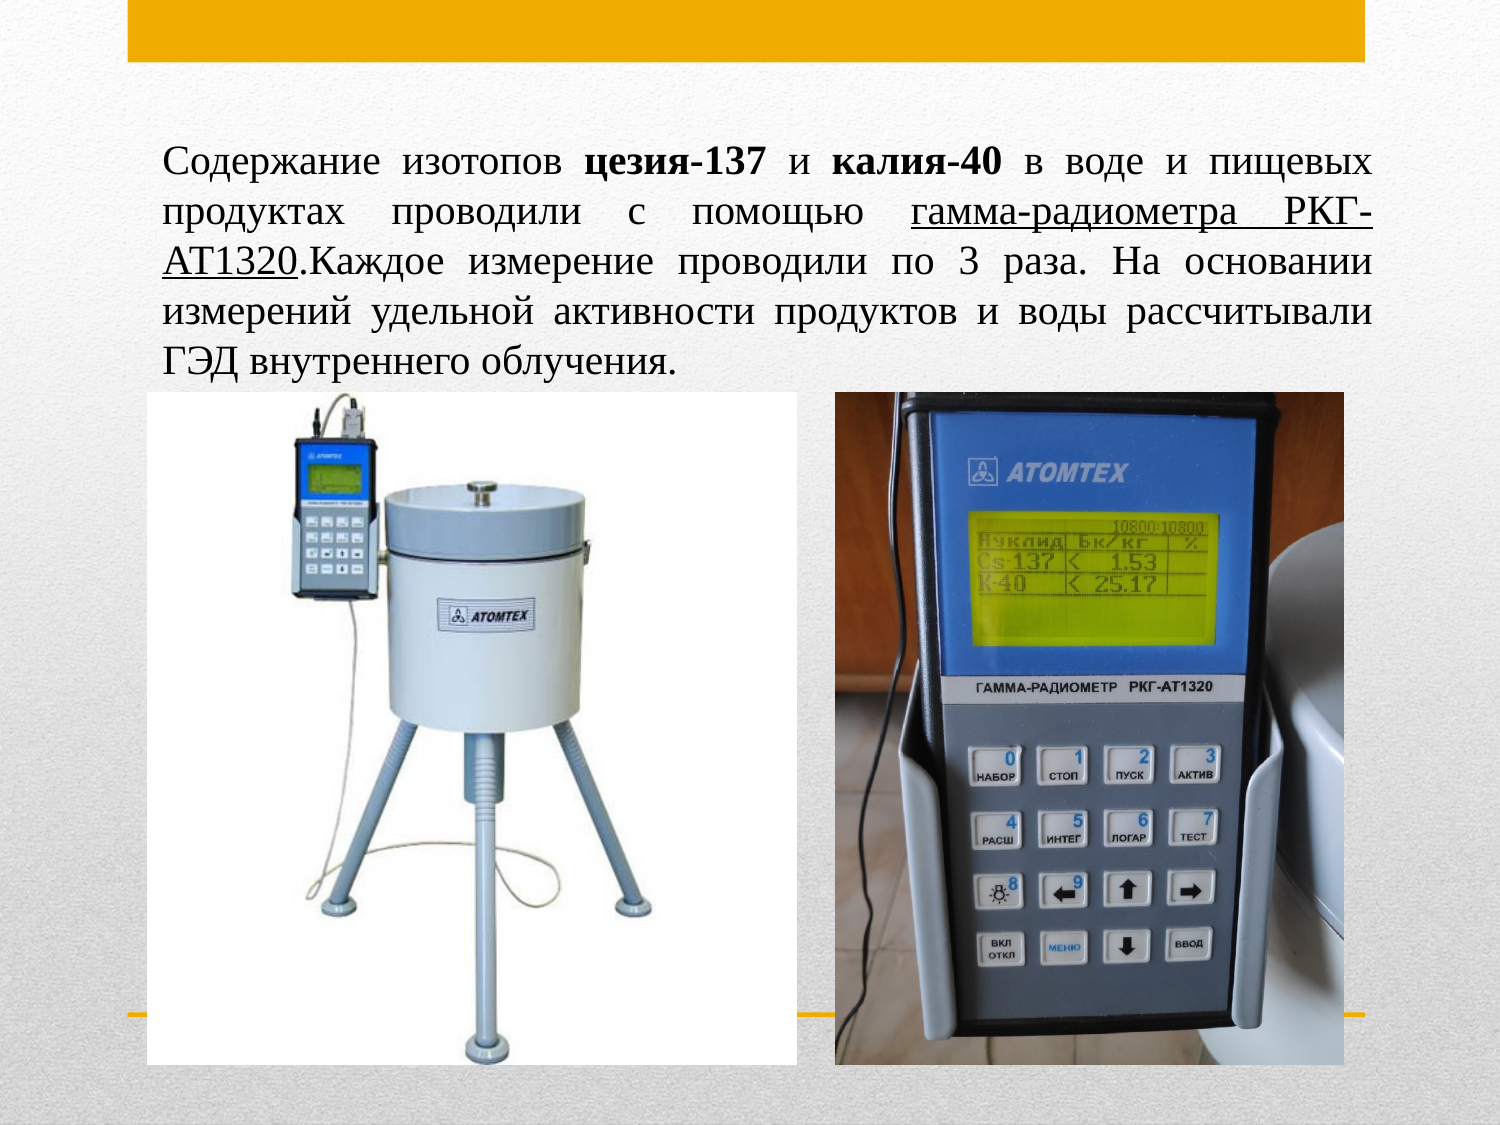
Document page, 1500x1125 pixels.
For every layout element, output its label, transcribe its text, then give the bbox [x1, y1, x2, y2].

picture [146, 392, 798, 1066]
picture [834, 392, 1345, 1066]
text_box Содержание изотопов цезия-137 и калия-40 в воде и пищевых продуктах проводили с помощью гамма-радиометра РКГ-АТ1320.Каждое измерение проводили по 3 раза. На основании измерений удельной активности продуктов и воды рассчитывали ГЭД внутреннего облучения. [147, 125, 1388, 391]
